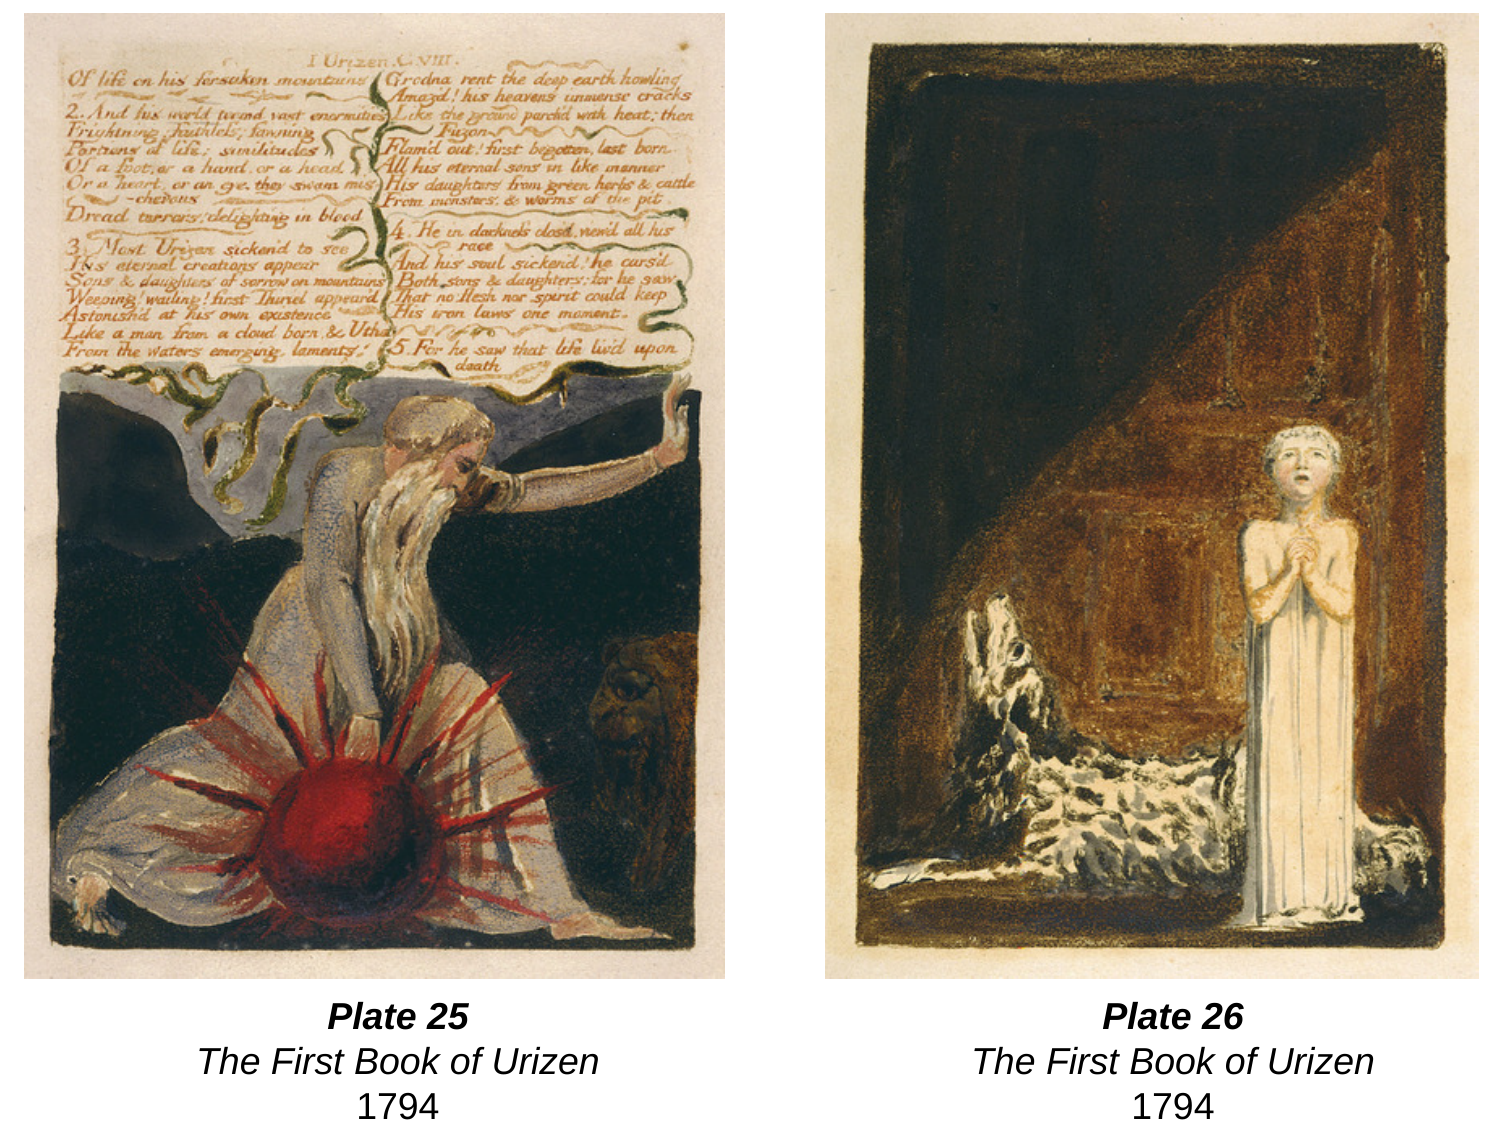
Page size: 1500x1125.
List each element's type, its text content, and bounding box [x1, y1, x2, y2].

picture [824, 13, 1479, 980]
picture [24, 13, 726, 980]
text_box Plate 26 The First Book of Urizen 1794 [956, 986, 1390, 1125]
text_box Plate 25 The First Book of Urizen 1794 [181, 986, 615, 1125]
